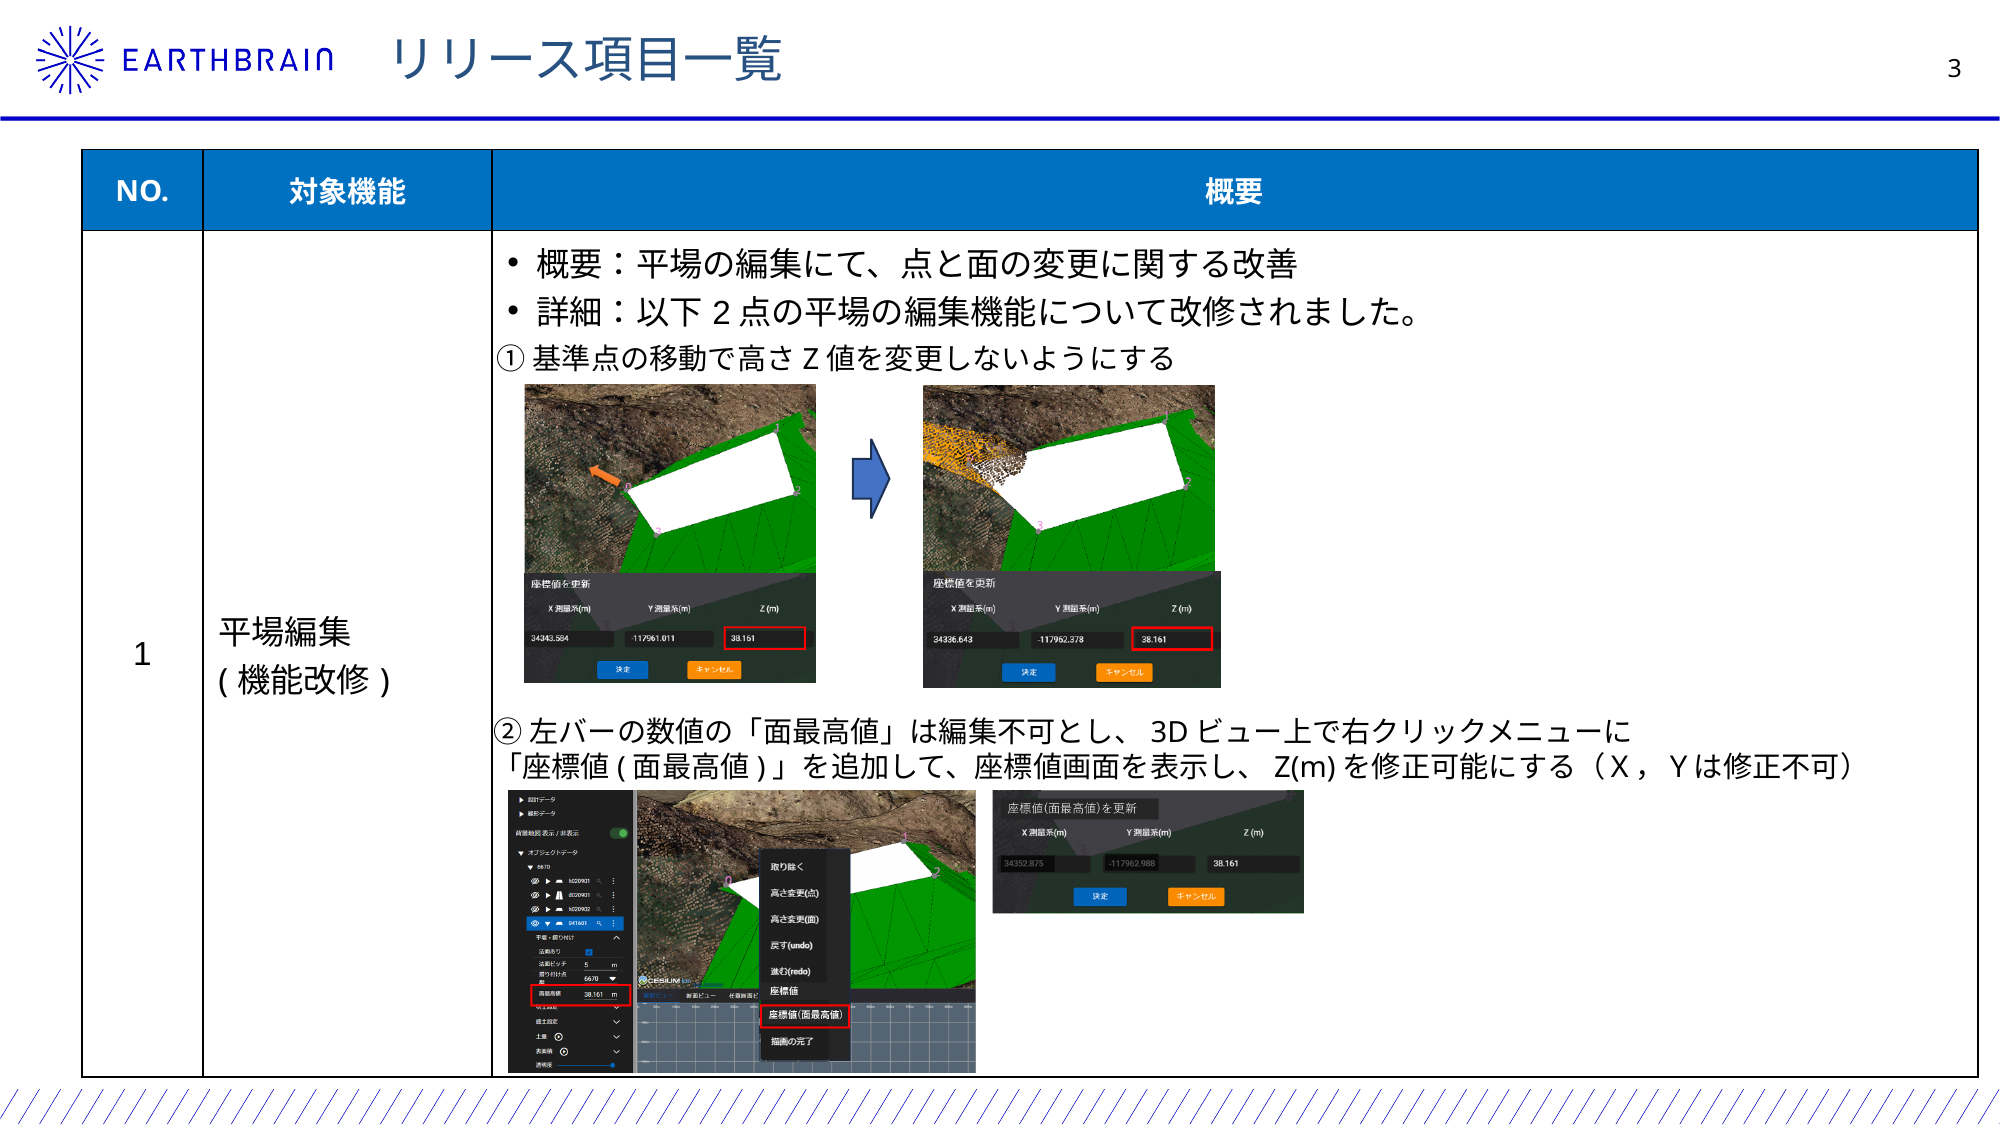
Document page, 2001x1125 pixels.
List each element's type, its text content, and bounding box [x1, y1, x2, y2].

picture [508, 790, 1304, 1073]
text_box [851, 438, 891, 519]
picture [922, 385, 1221, 688]
table_header 概要 [493, 150, 1977, 230]
table_cell 平場編集 (機能改修) [204, 231, 491, 1076]
table_cell 概要：平場の編集にて、点と面の変更に関する改善 詳細：以下2点の平場の編集機能について改修されました。 [493, 231, 1977, 1076]
table_header 対象機能 [204, 150, 491, 230]
text_box ②左バーの数値の「面最高値」は編集不可とし、3Dビュー上で右クリックメニューに 「座標値(面最高値)」を追加して、座標値画面を表示し、Z(m)を修正可能にする（Ｘ，Ｙは修正不可） [478, 705, 1885, 791]
text_box ①基準点の移動で高さZ値を変更しないようにする [481, 333, 1192, 384]
picture [0, 0, 2000, 133]
table_cell 1 [83, 231, 202, 1076]
table_header NO. [83, 150, 202, 230]
picture [524, 384, 816, 683]
list リリース項目一覧 [371, 29, 1709, 94]
picture [0, 1089, 2000, 1125]
